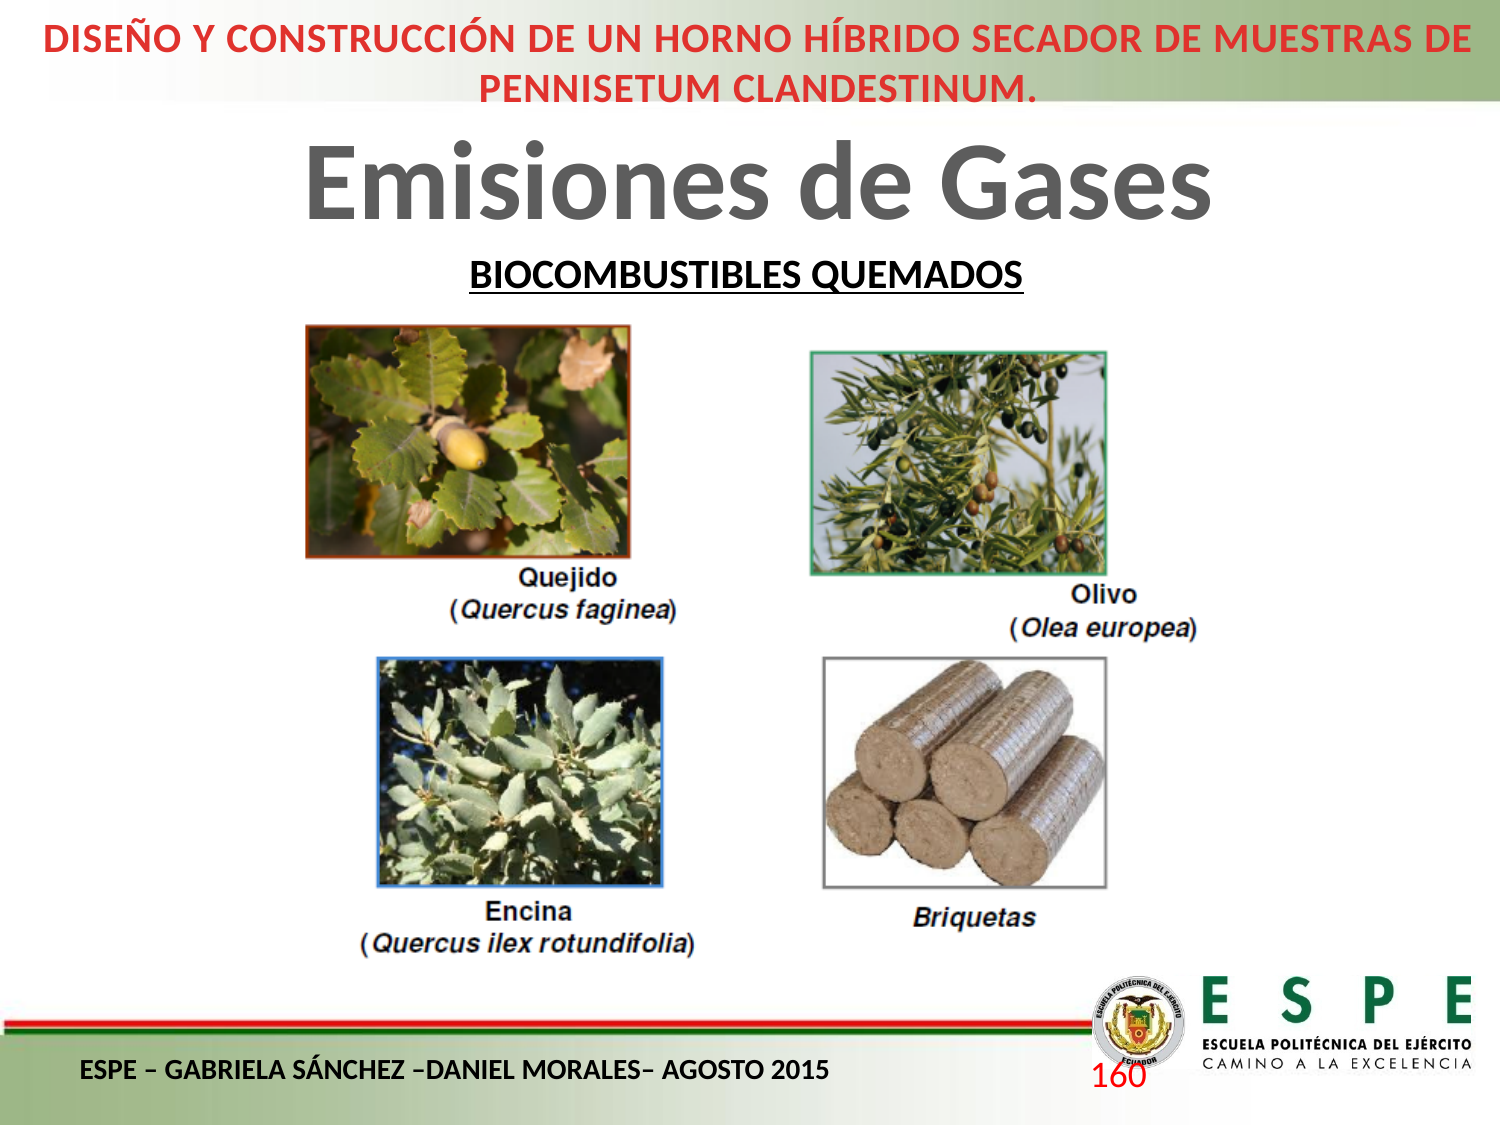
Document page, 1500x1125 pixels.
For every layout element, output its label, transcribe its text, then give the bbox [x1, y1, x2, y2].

text_box ESPE – GABRIELA SÁNCHEZ –DANIEL MORALES– AGOSTO 2015 [64, 1042, 988, 1103]
text_box DISEÑO Y CONSTRUCCIÓN DE UN HORNO HÍBRIDO SECADOR DE MUESTRAS DE PENNISETUM CLANDESTINUM. [0, 3, 1500, 119]
text_box BIOCOMBUSTIBLES QUEMADOS [454, 239, 1205, 305]
text_box Emisiones de Gases [38, 119, 1480, 250]
picture [0, 119, 1500, 1125]
slide_number 160 [1074, 1042, 1425, 1103]
